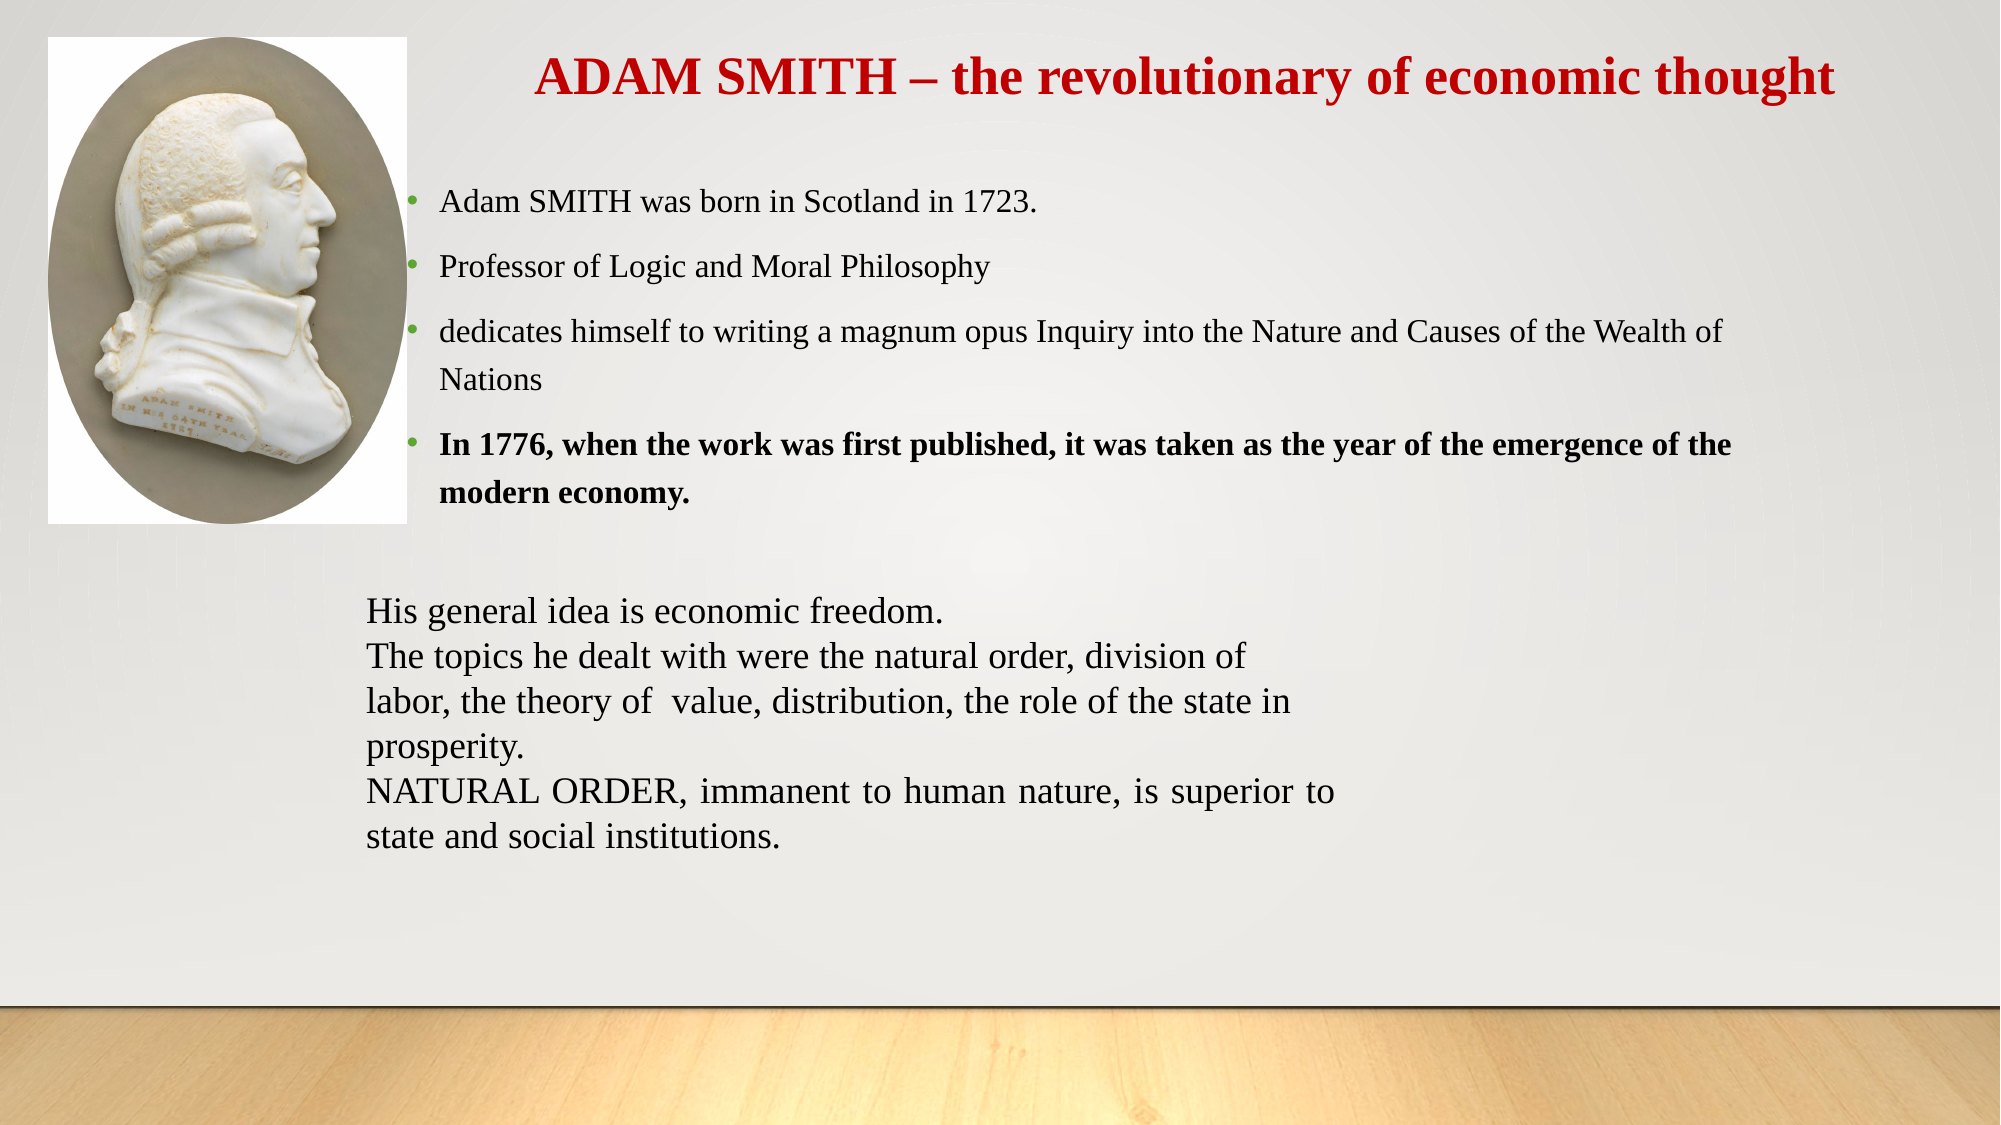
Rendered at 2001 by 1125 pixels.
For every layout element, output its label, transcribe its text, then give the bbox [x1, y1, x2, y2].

list Adam SMITH was born in Scotland in 1723. Professor of Logic and Moral Philosophy dedicates himself to writing a magnum opus Inquiry into the Nature and Causes of the Wealth of Nations In 1776, when the work was first published, it was taken as the year of the emergence of the modern economy. [408, 164, 1814, 519]
text_box His general idea is economic freedom. The topics he dealt with were the natural order, division of labor, the theory of value, distribution, the role of the state in prosperity. NATURAL ORDER, immanent to human nature, is superior to state and social institutions. [351, 578, 1352, 864]
title ADAM SMITH – the revolutionary of economic thought [519, 23, 2000, 114]
picture [0, 1006, 2000, 1125]
picture [48, 36, 408, 524]
